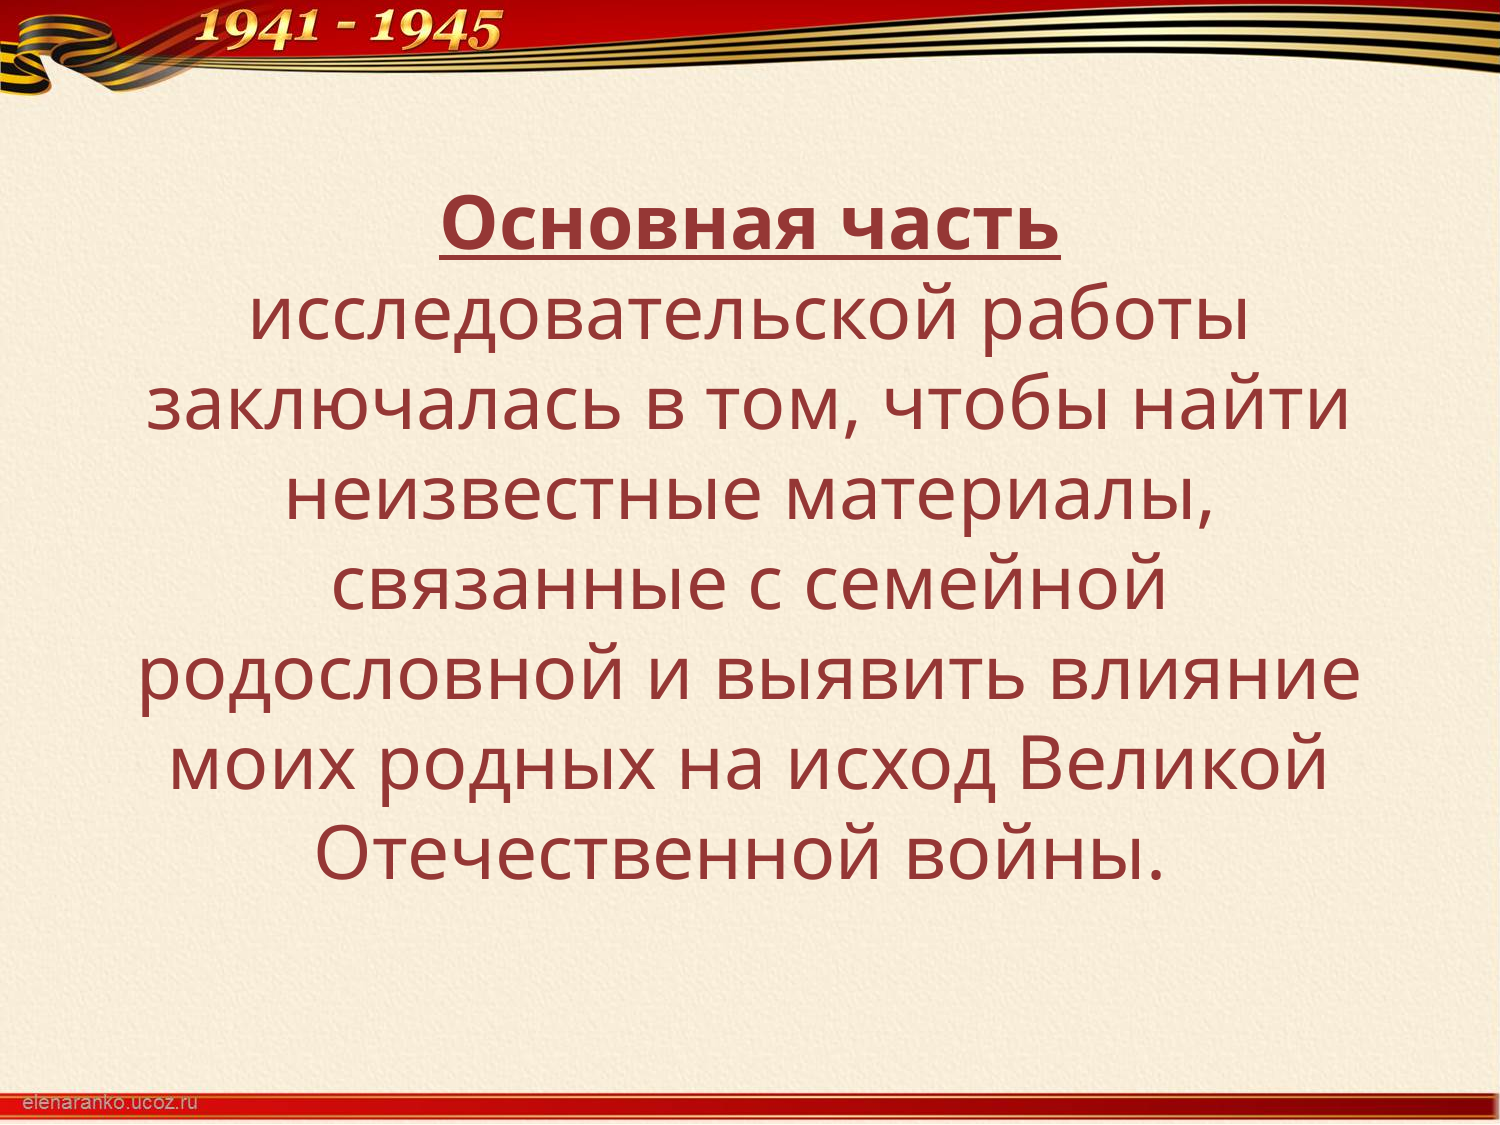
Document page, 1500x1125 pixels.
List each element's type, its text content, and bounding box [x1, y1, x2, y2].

title Основная часть исследовательской работы заключалась в том, чтобы найти неизвестные материалы, связанные с семейной родословной и выявить влияние моих родных на исход Великой Отечественной войны. [75, 45, 1425, 1024]
picture [0, 0, 1500, 1125]
